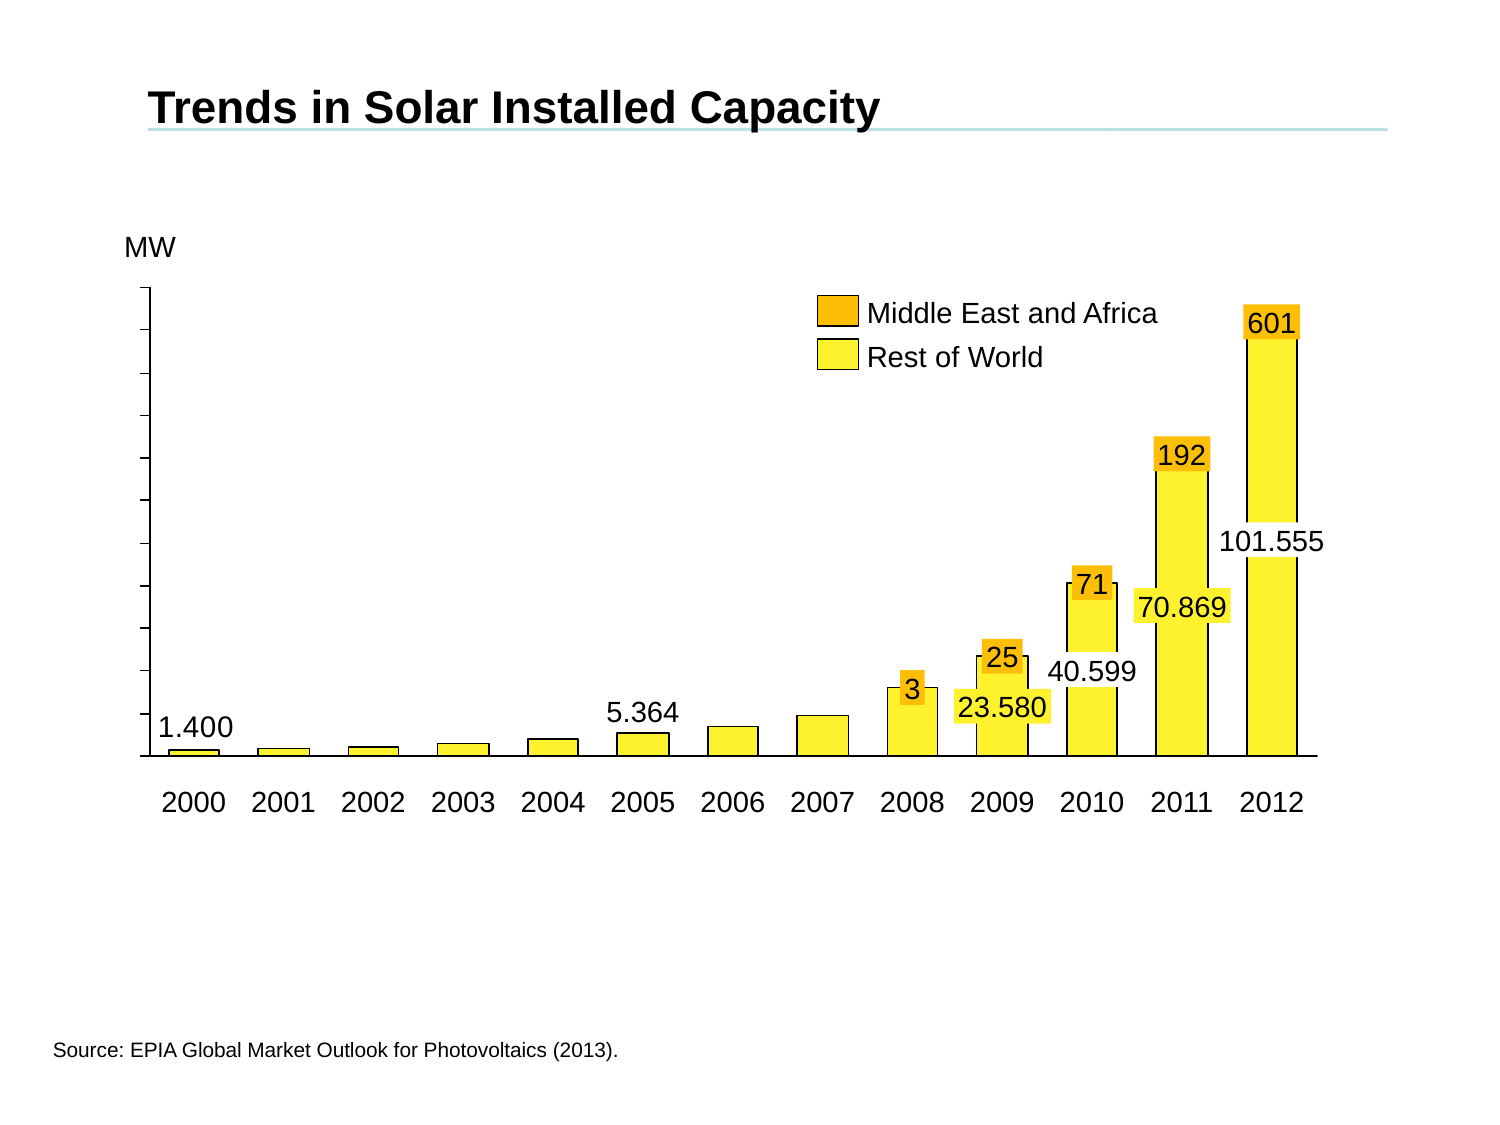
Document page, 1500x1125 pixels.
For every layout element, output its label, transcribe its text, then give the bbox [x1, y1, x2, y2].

text_box 2006 [697, 781, 768, 820]
text_box MW [122, 227, 178, 266]
text_box 2007 [787, 781, 858, 820]
text_box 2012 [1236, 781, 1307, 820]
text_box 2002 [338, 781, 409, 820]
text_box Source: EPIA Global Market Outlook for Photovoltaics (2013). [52, 1036, 619, 1062]
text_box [118, 268, 1333, 773]
text_box 2011 [1147, 781, 1217, 820]
text_box 2004 [518, 781, 589, 820]
text_box 2003 [428, 781, 499, 820]
text_box 2009 [967, 781, 1038, 820]
text_box 2008 [877, 781, 948, 820]
text_box 2000 [158, 781, 229, 820]
text_box 2001 [248, 781, 319, 820]
text_box 2005 [608, 781, 678, 820]
text_box 2010 [1057, 781, 1128, 820]
text_box Trends in Solar Installed Capacity [147, 78, 1329, 134]
